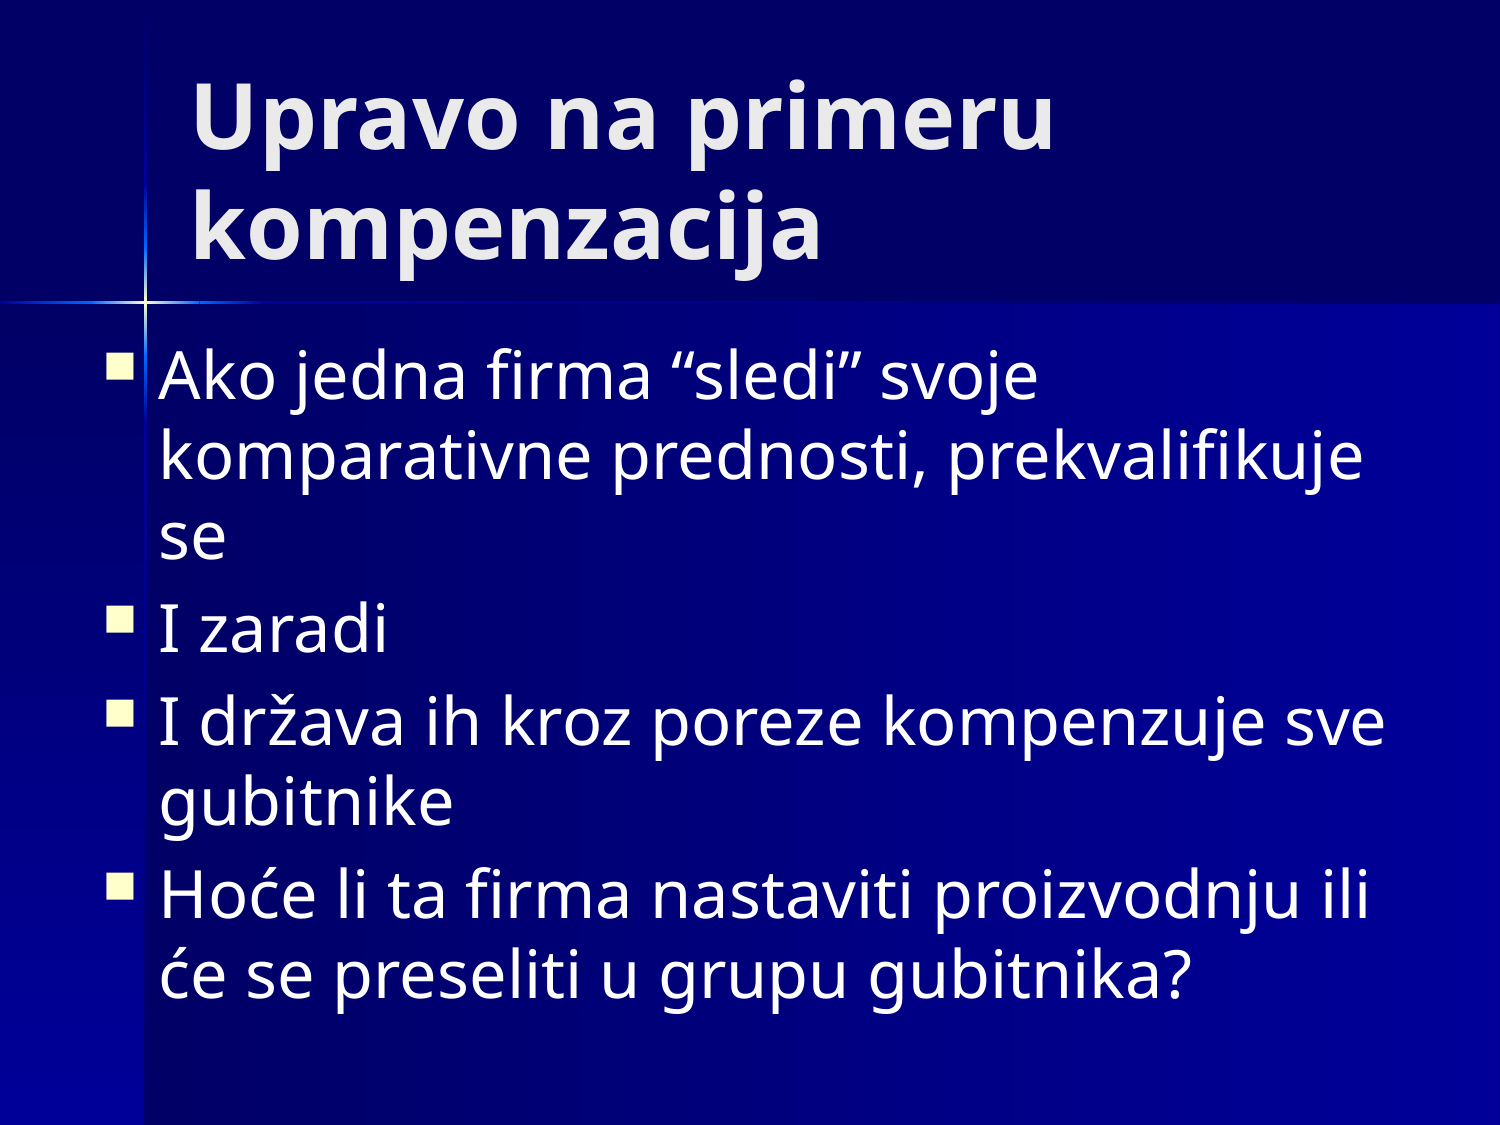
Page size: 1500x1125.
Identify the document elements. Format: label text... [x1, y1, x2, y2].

list Ako jedna firma “sledi” svoje komparativne prednosti, prekvalifikuje se I zaradi I država ih kroz poreze kompenzuje sve gubitnike Hoće li ta firma nastaviti proizvodnju ili će se preseliti u grupu gubitnika? [87, 324, 1413, 1001]
title Upravo na primeru kompenzacija [174, 49, 1413, 286]
